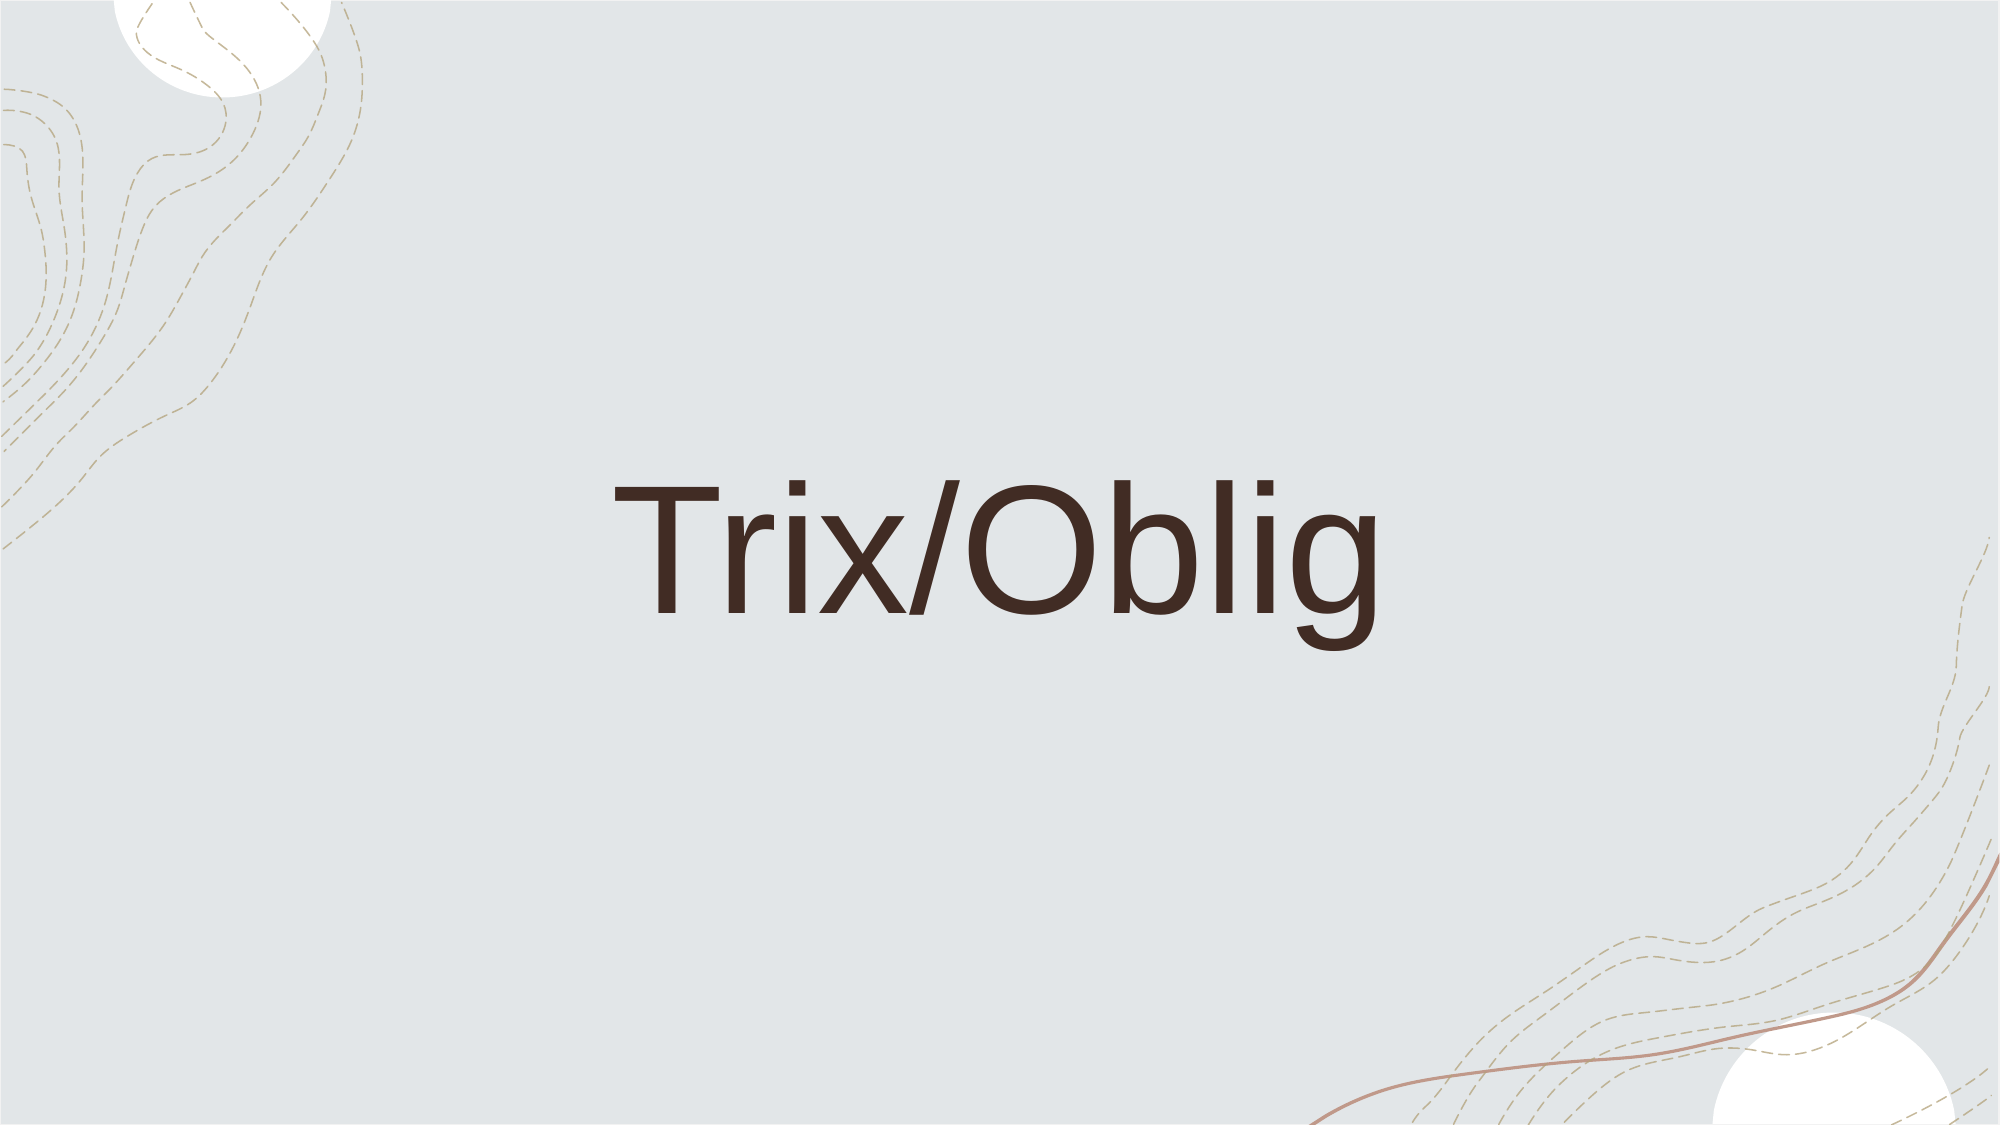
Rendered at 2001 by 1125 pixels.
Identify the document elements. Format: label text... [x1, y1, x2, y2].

list Trix/Oblig [137, 212, 1863, 1014]
